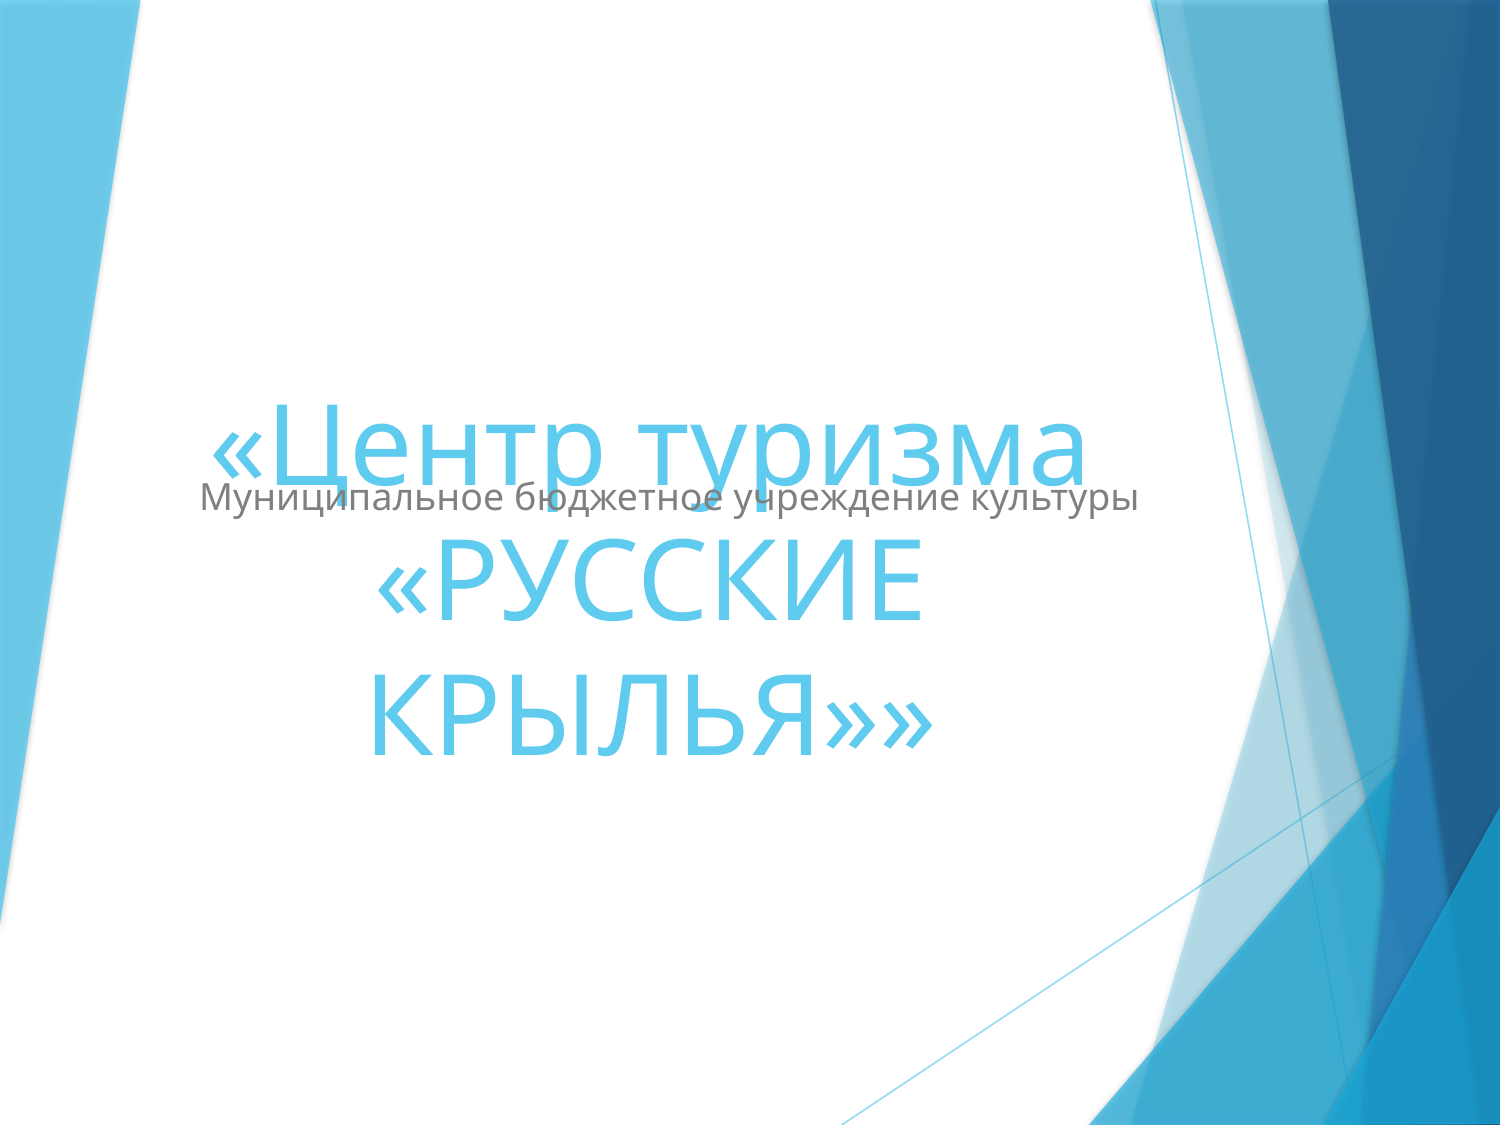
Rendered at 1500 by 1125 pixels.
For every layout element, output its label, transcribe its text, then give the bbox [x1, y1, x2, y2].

title «Центр туризма «РУССКИЕ КРЫЛЬЯ»» [59, 394, 1242, 786]
subtitle Муниципальное бюджетное учреждение культуры [145, 465, 1156, 646]
